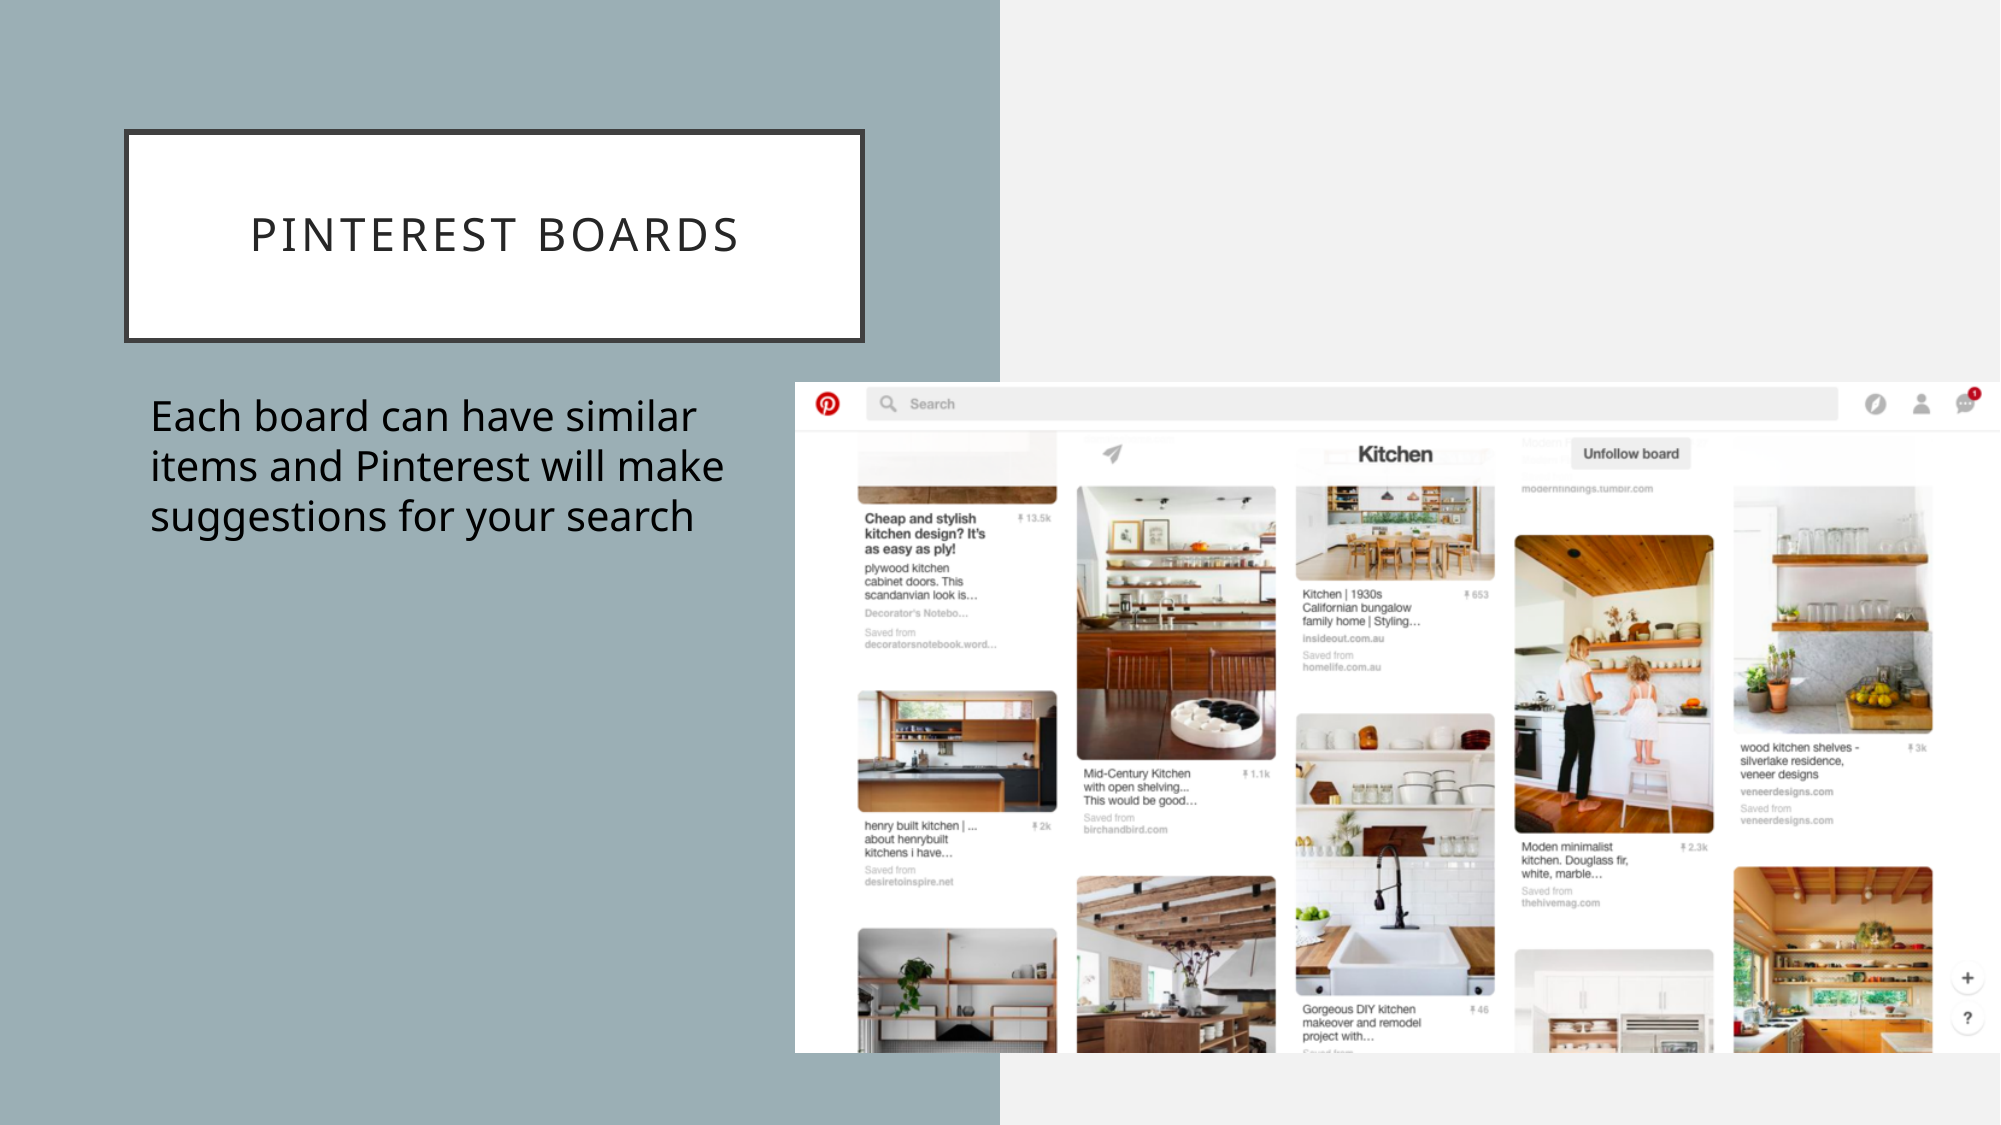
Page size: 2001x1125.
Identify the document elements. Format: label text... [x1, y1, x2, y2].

title Pinterest Boards [124, 129, 865, 343]
picture [795, 382, 2000, 1053]
list Each board can have similar items and Pinterest will make suggestions for your search [126, 382, 749, 743]
